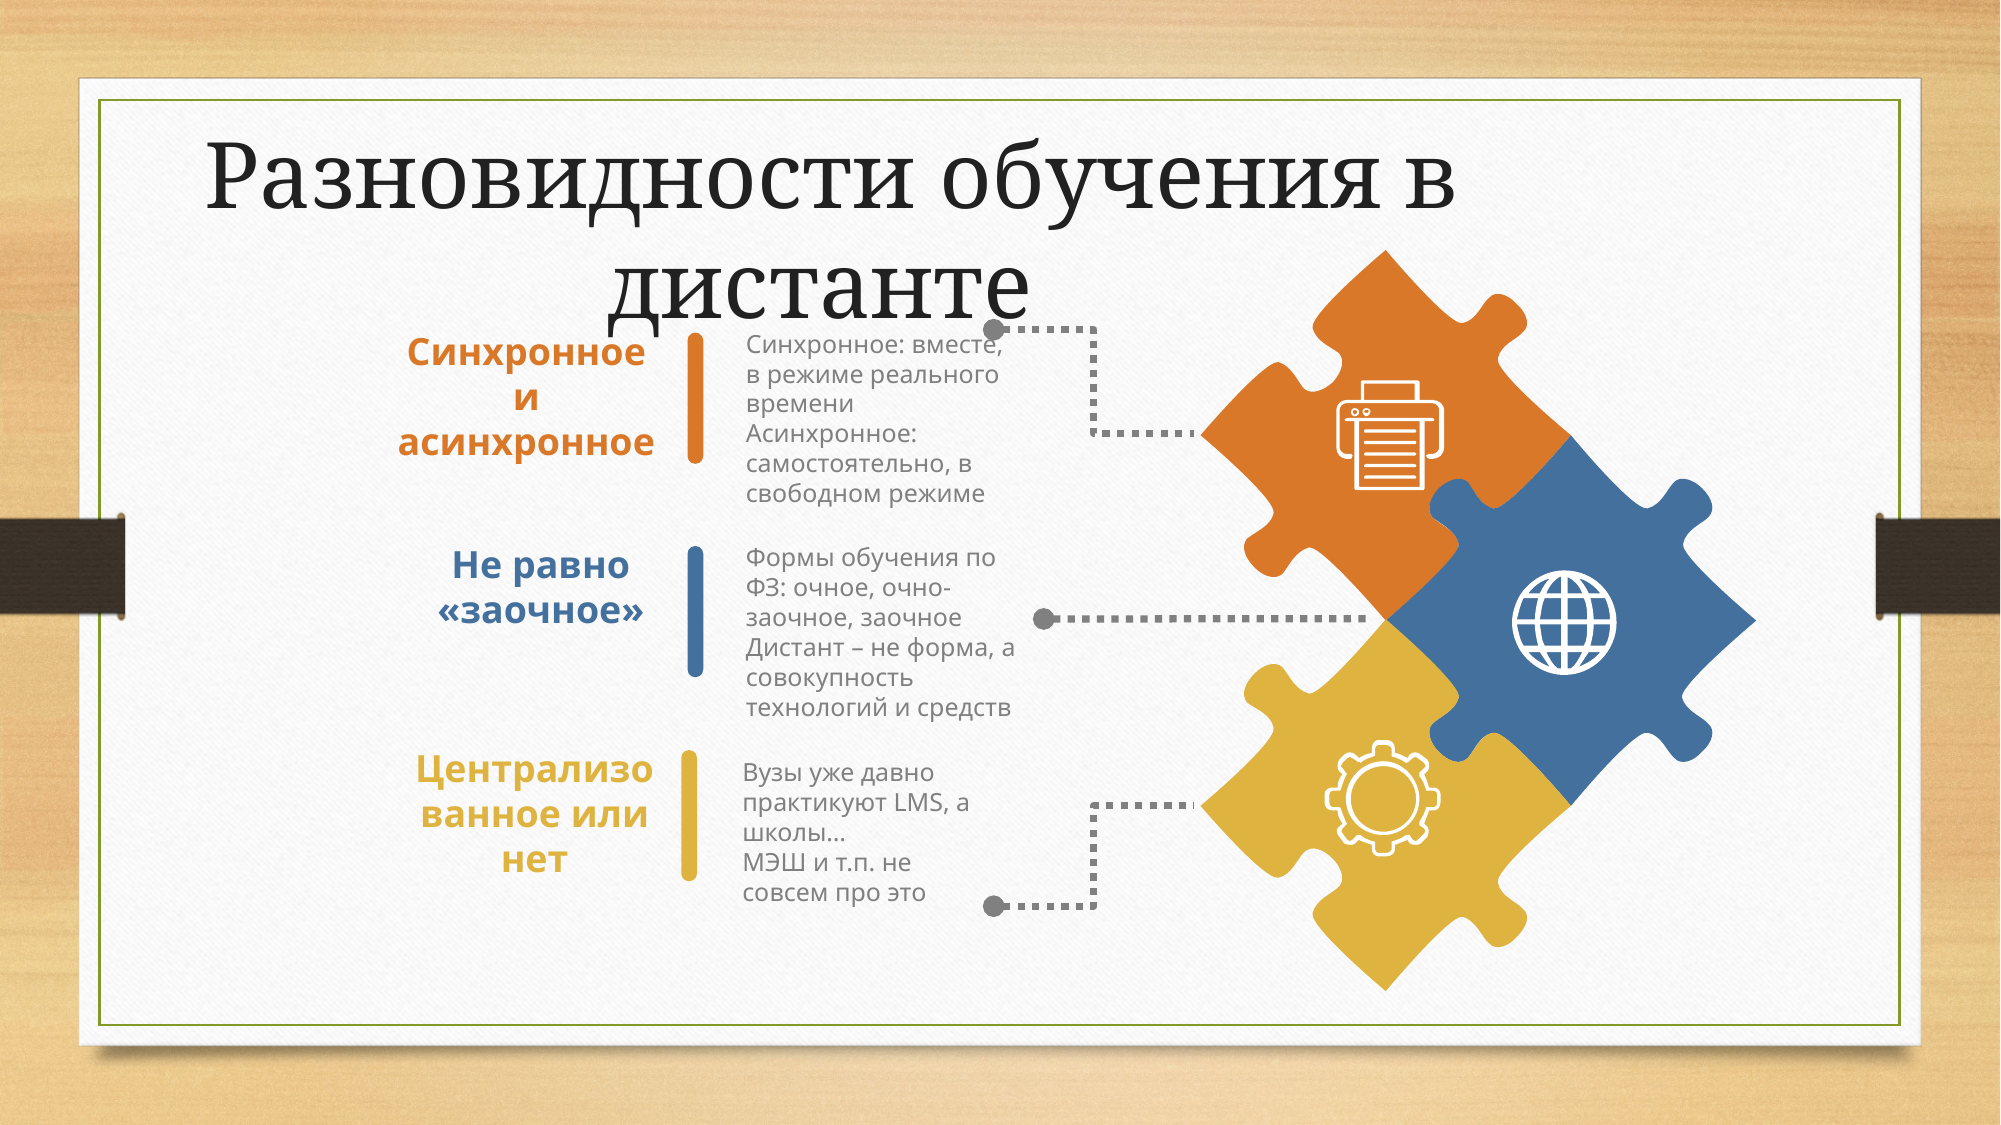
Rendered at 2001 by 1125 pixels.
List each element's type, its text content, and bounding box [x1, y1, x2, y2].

text_box [686, 544, 705, 679]
text_box Синхронное: вместе, в режиме реального времени Асинхронное: самостоятельно, в свободном режиме [727, 319, 1027, 517]
text_box Централизованное или нет [399, 737, 670, 888]
picture [0, 0, 2001, 1125]
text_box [1385, 435, 1757, 807]
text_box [993, 805, 1195, 907]
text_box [993, 329, 1195, 434]
text_box Вузы уже давно практикуют LMS, а школы… МЭШ и т.п. не совсем про это [724, 747, 1023, 916]
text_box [1200, 618, 1572, 992]
text_box Не равно «заочное» [406, 533, 676, 639]
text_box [1200, 249, 1572, 618]
text_box [686, 331, 705, 466]
text_box [679, 748, 699, 883]
text_box Формы обучения по ФЗ: очное, очно-заочное, заочное Дистант – не форма, а совокупность технологий и средств [727, 532, 1044, 731]
text_box Разновидности обучения в дистанте [48, 113, 1617, 341]
text_box Синхронное и асинхронное [377, 320, 676, 470]
